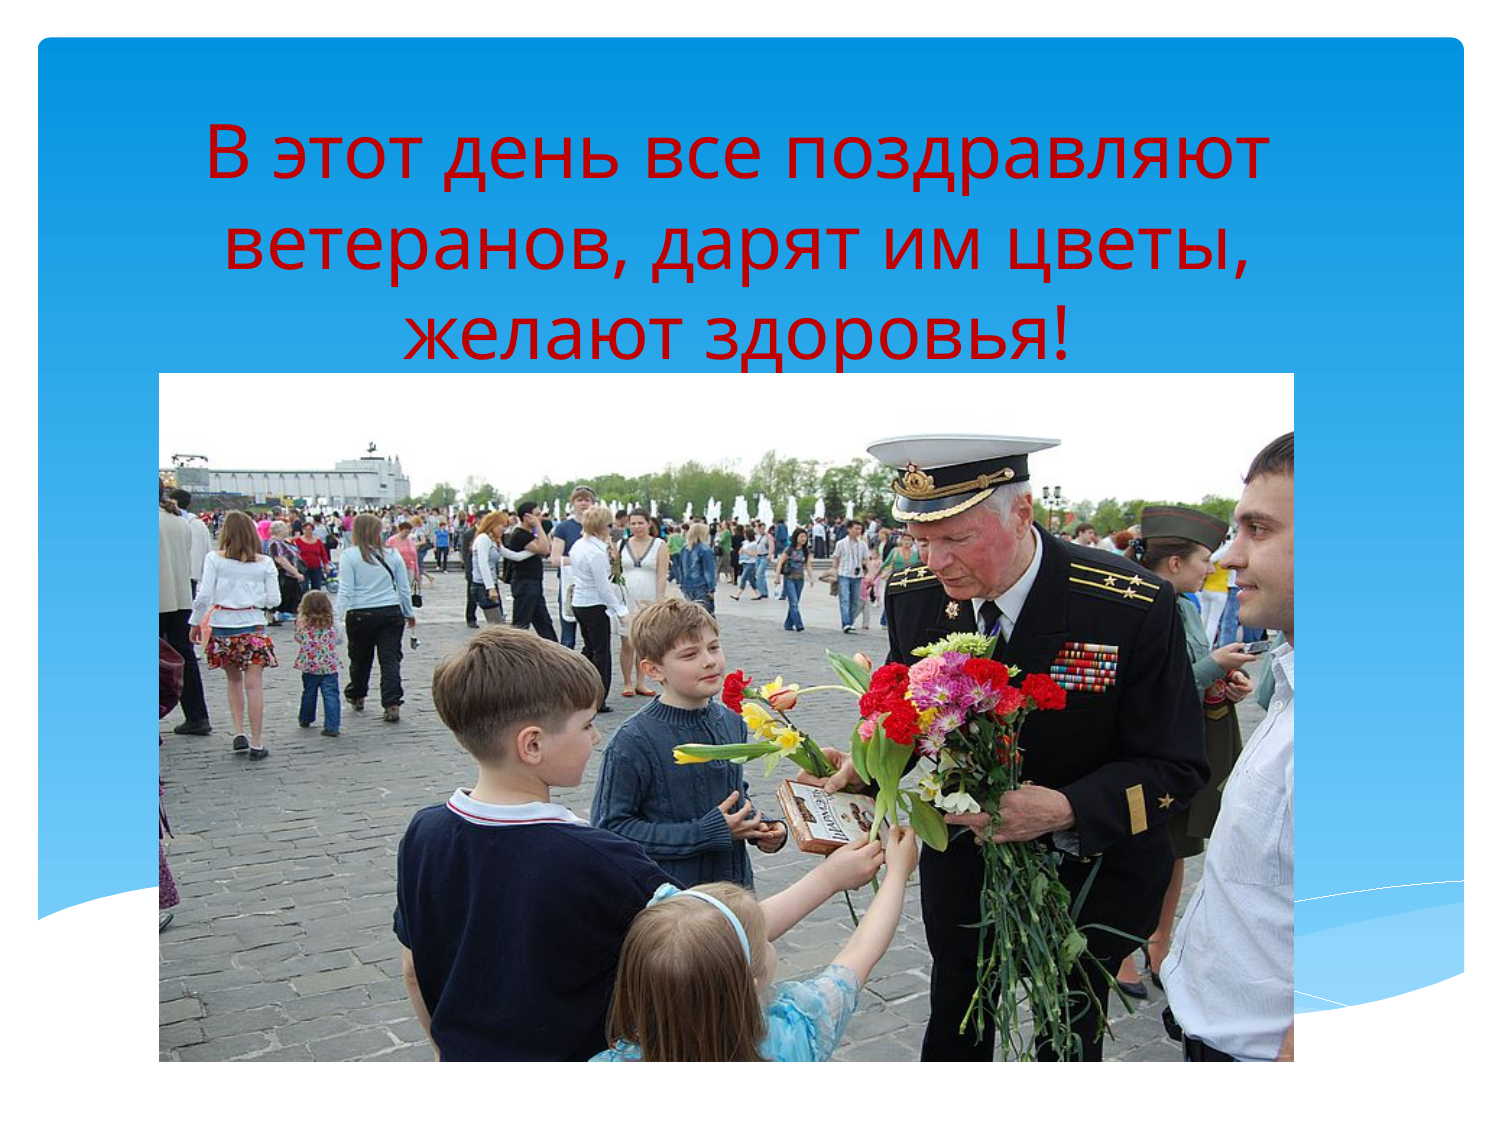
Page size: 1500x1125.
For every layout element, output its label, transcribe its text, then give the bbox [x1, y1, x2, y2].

title В этот день все поздравляют ветеранов, дарят им цветы, желают здоровья! [100, 90, 1376, 382]
picture [159, 373, 1294, 1062]
